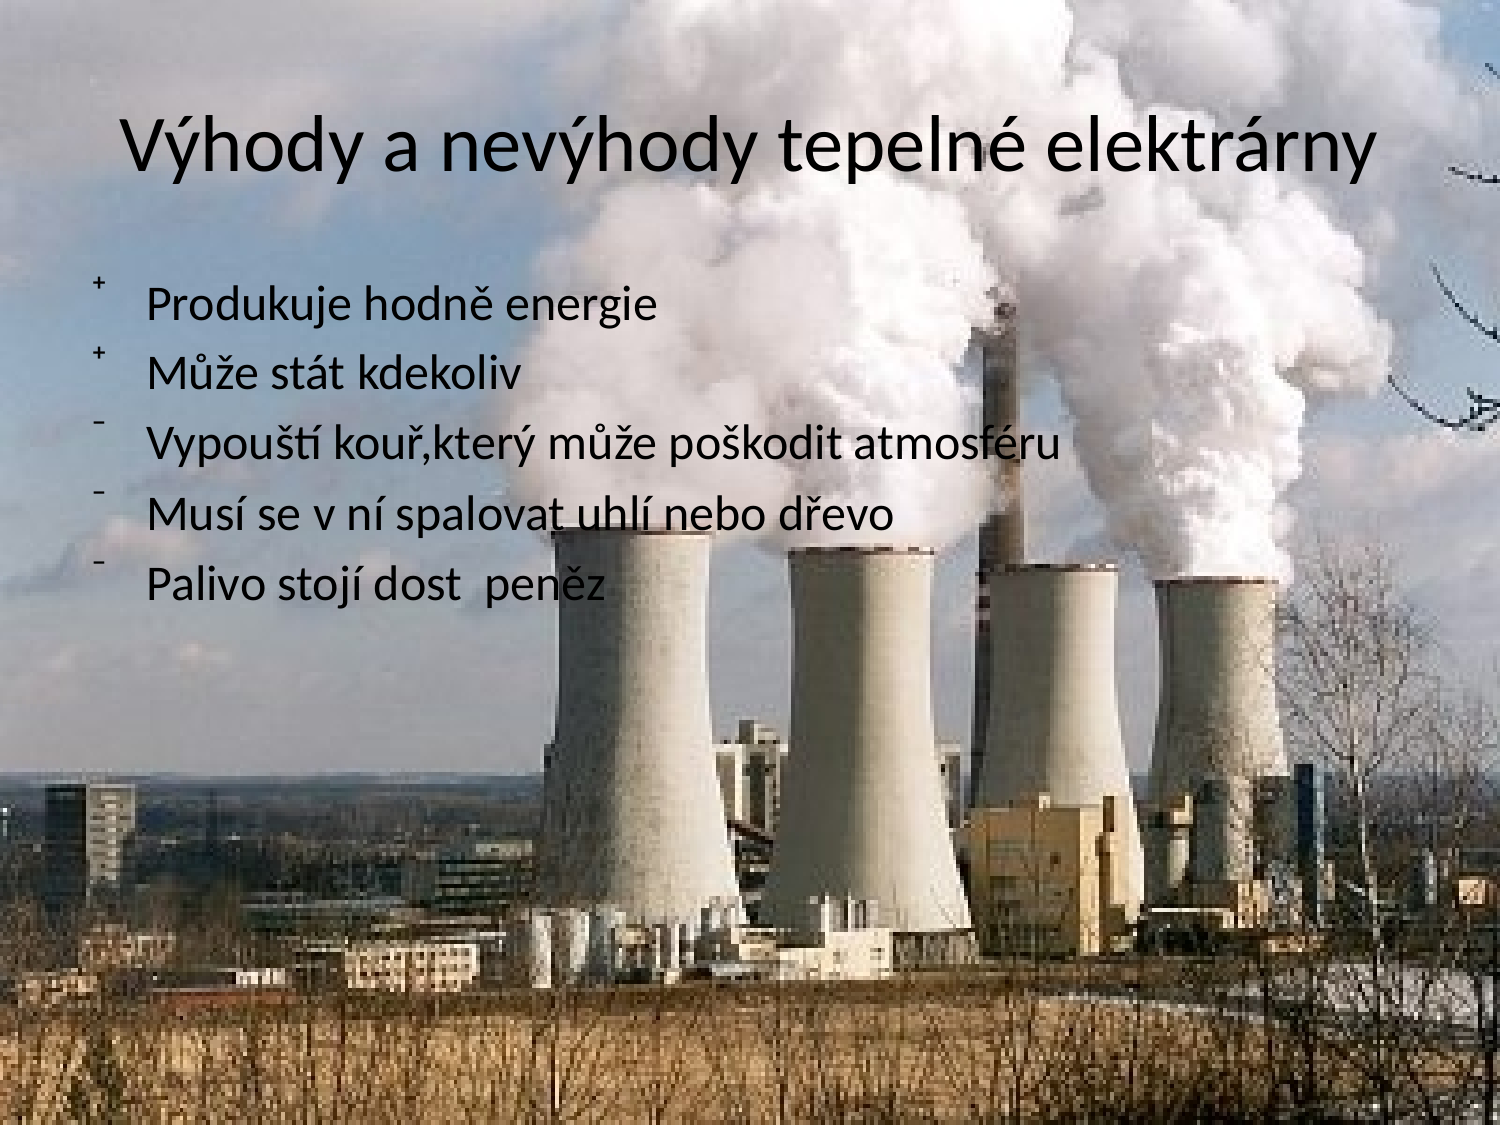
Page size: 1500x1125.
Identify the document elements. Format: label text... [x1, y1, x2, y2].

title Výhody a nevýhody tepelné elektrárny [75, 45, 1425, 233]
list Produkuje hodně energie Může stát kdekoliv Vypouští kouř,který může poškodit atmosféru Musí se v ní spalovat uhlí nebo dřevo Palivo stojí dost peněz [75, 262, 1425, 669]
picture [0, 0, 1500, 1125]
